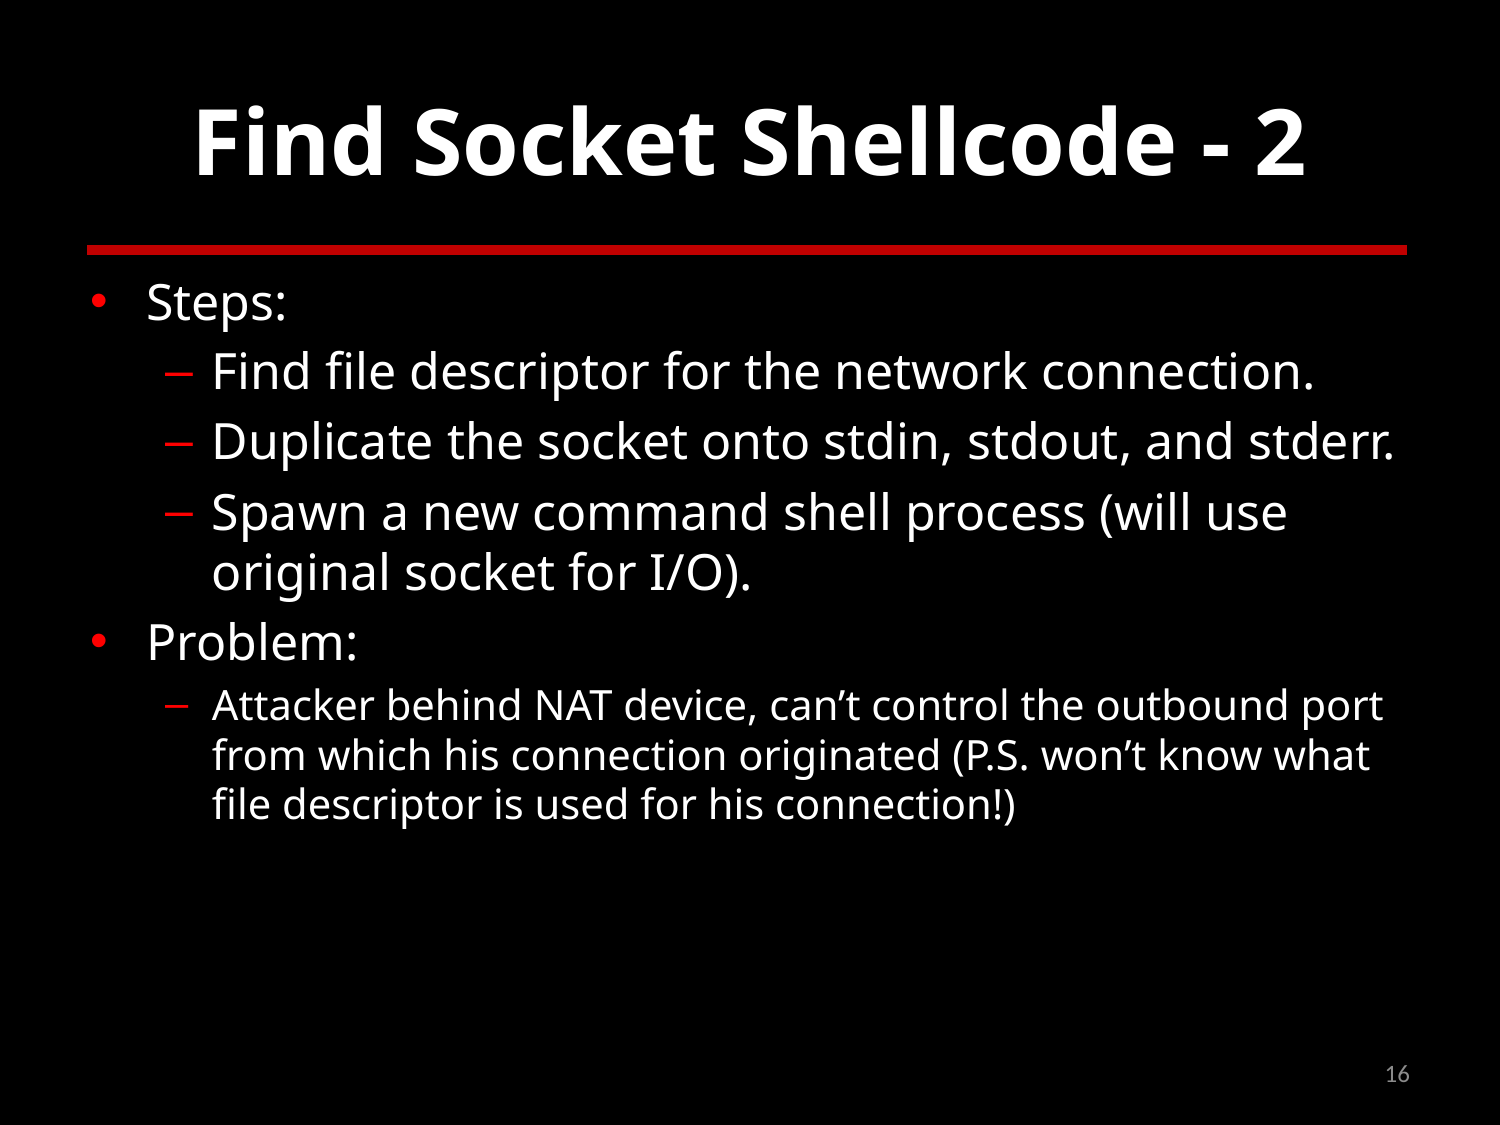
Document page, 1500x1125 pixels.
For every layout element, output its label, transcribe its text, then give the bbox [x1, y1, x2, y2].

slide_number 16 [1074, 1042, 1425, 1103]
list Steps: Find file descriptor for the network connection. Duplicate the socket onto stdin, stdout, and stderr. Spawn a new command shell process (will use original socket for I/O). Problem: Attacker behind NAT device, can’t control the outbound port from which his connection originated (P.S. won’t know what file descriptor is used for his connection!) [75, 262, 1425, 1005]
title Find Socket Shellcode - 2 [75, 45, 1425, 233]
